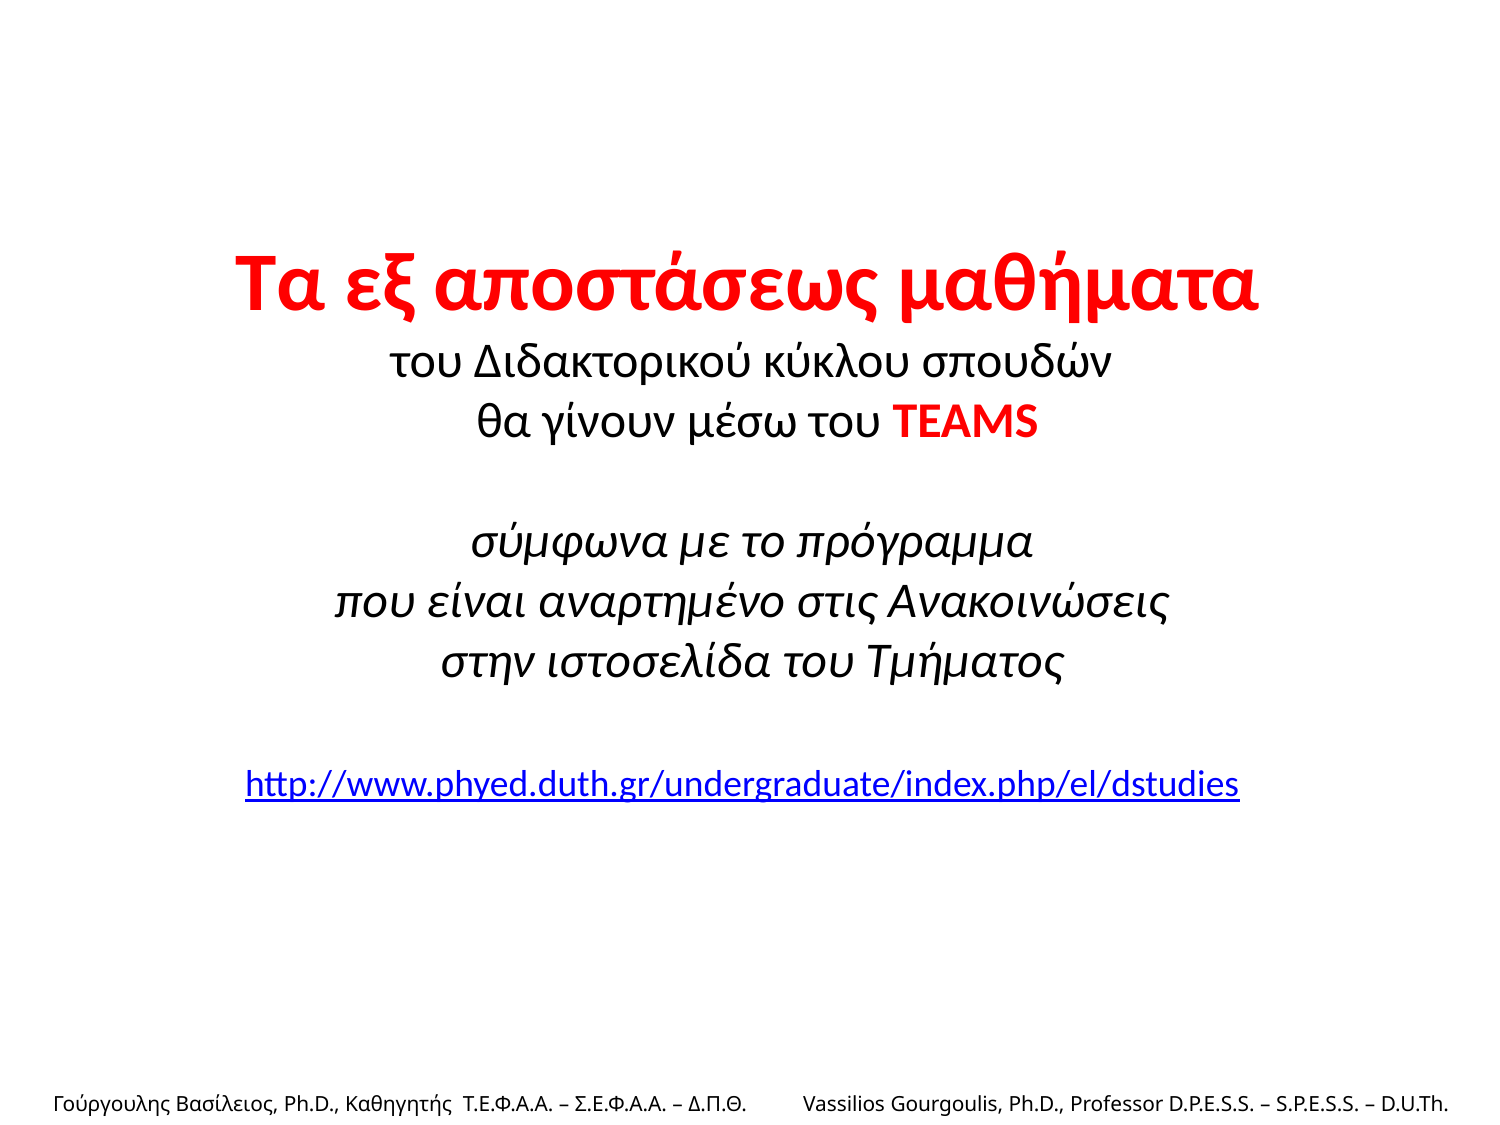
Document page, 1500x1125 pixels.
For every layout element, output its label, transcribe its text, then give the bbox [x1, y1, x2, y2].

text_box Γούργουλης Βασίλειος, Ph.D., Καθηγητής Τ.Ε.Φ.Α.Α. – Σ.Ε.Φ.Α.Α. – Δ.Π.Θ. Vassilios Gourgoulis, Ph.D., Professor D.P.E.S.S. – S.P.E.S.S. – D.U.Th. [38, 1083, 1470, 1123]
text_box http://www.phyed.duth.gr/undergraduate/index.php/el/dstudies [230, 751, 1294, 857]
text_box Τα εξ αποστάσεως μαθήματα του Διδακτορικού κύκλου σπουδών θα γίνουν μέσω του TEAMS σύμφωνα με το πρόγραμμα που είναι αναρτημένο στις Ανακοινώσεις στην ιστοσελίδα του Τμήματος [220, 219, 1295, 695]
